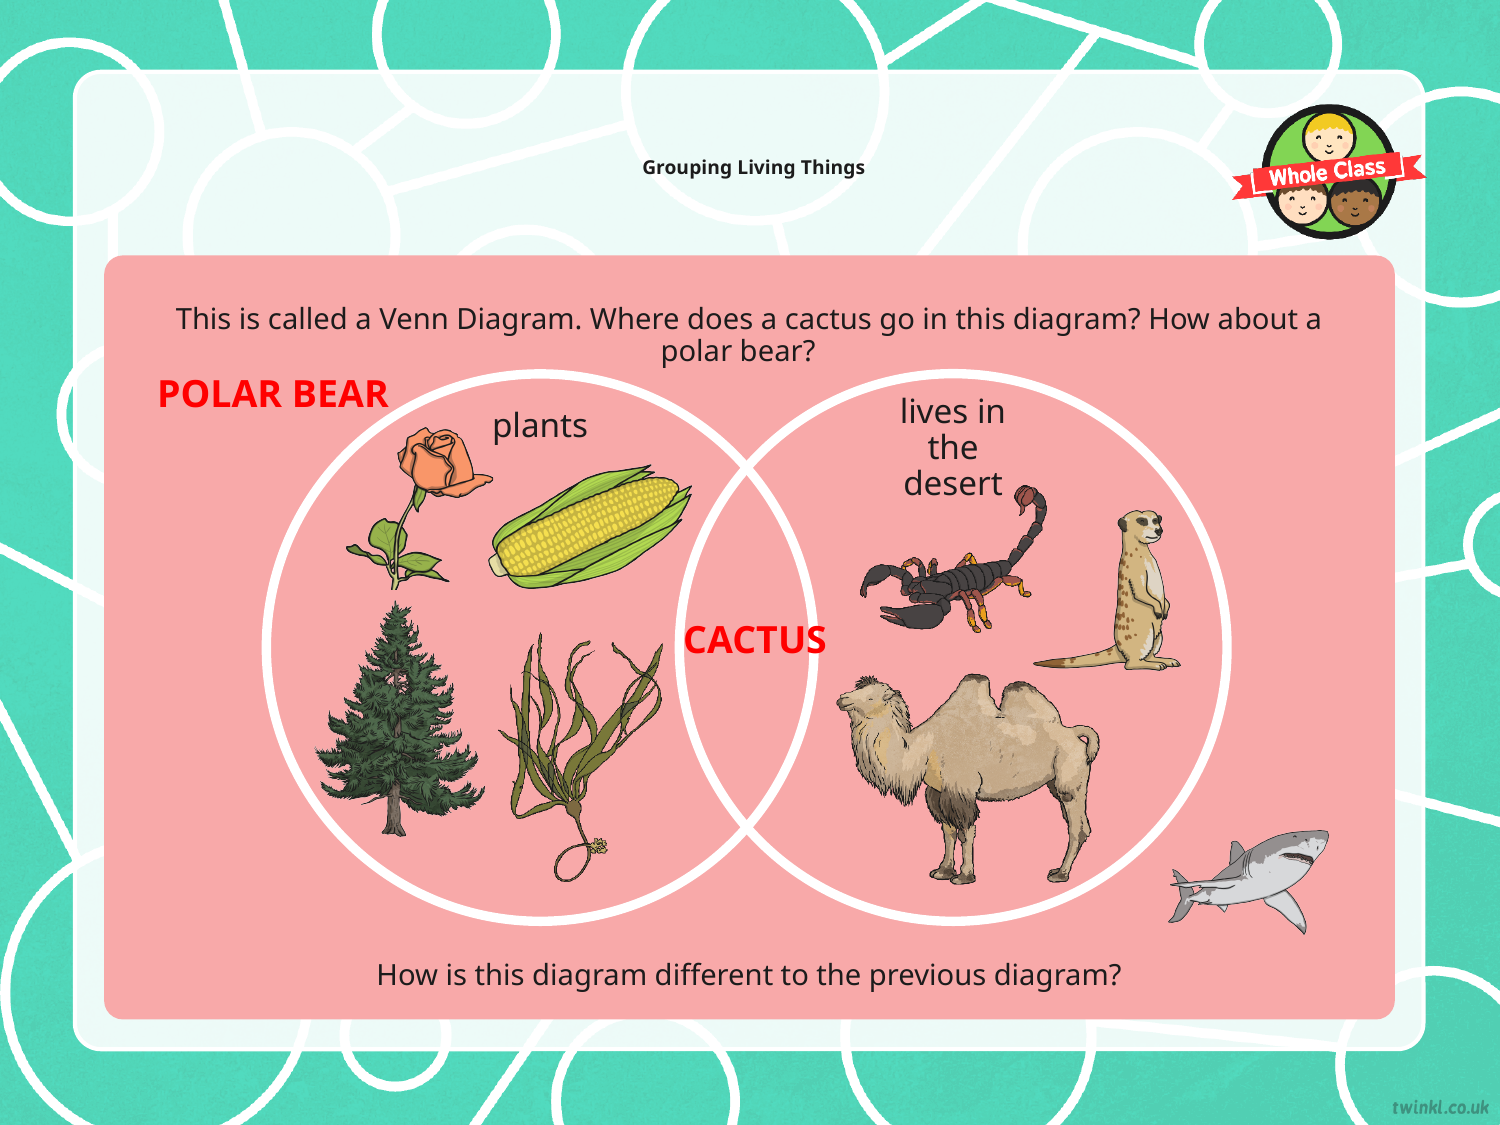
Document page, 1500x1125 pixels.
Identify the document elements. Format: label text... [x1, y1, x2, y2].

text_box lives in the desert [870, 387, 1037, 485]
text_box [103, 254, 1396, 1021]
text_box plants [470, 401, 610, 453]
text_box This is called a Venn Diagram. Where does a cactus go in this diagram? How about a polar bear? [159, 297, 1340, 376]
text_box [377, 372, 746, 538]
title Grouping Living Things [79, 116, 1227, 221]
text_box [265, 480, 746, 923]
text_box [679, 372, 1229, 923]
text_box How is this diagram different to the previous diagram? [159, 953, 1340, 1000]
text_box CACTUS [668, 608, 843, 669]
text_box POLAR BEAR [142, 362, 404, 423]
picture [0, 0, 1500, 1125]
